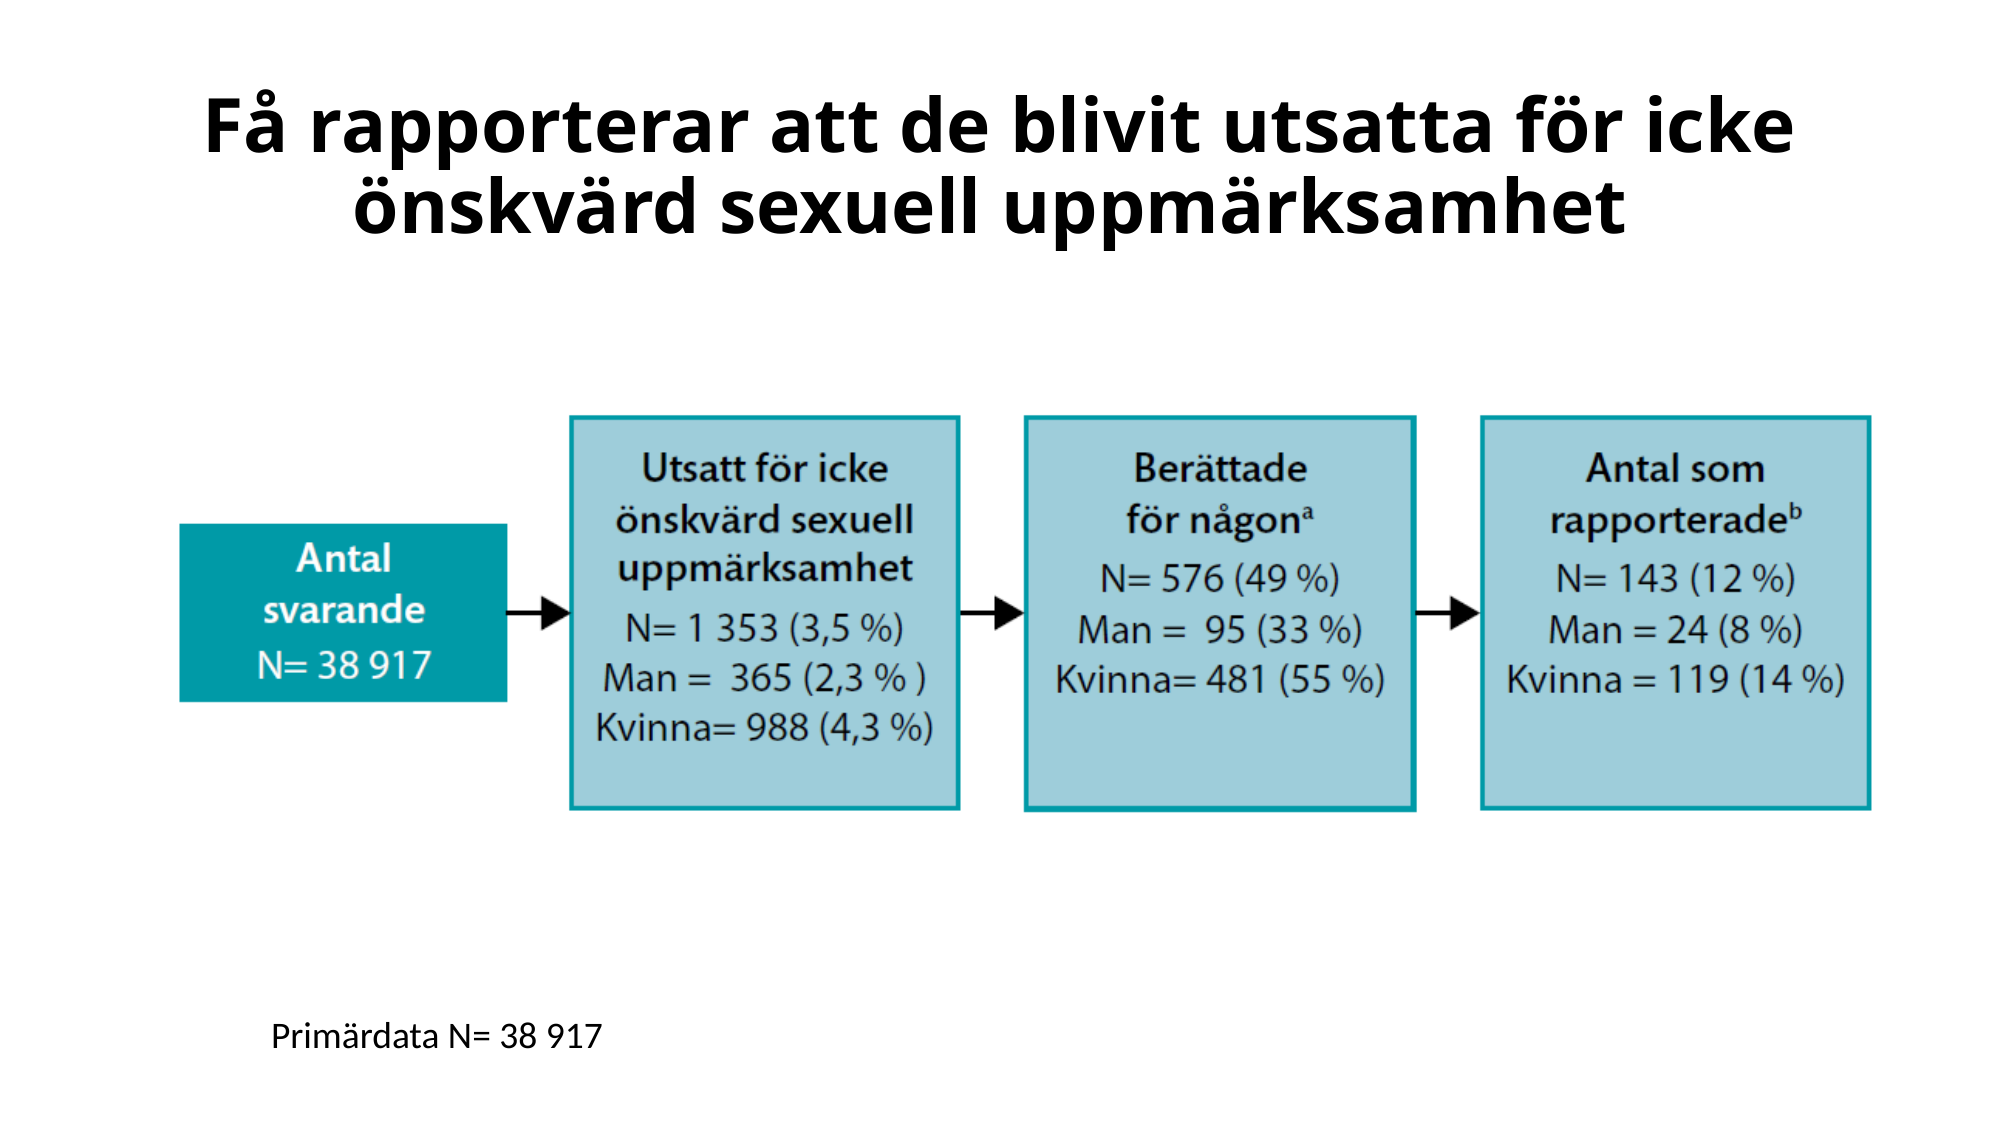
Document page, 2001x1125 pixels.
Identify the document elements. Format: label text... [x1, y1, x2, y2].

text_box Primärdata N= 38 917 [0, 1009, 937, 1065]
title Få rapporterar att de blivit utsatta för icke önskvärd sexuell uppmärksamhet [137, 59, 1863, 278]
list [155, 400, 1881, 831]
